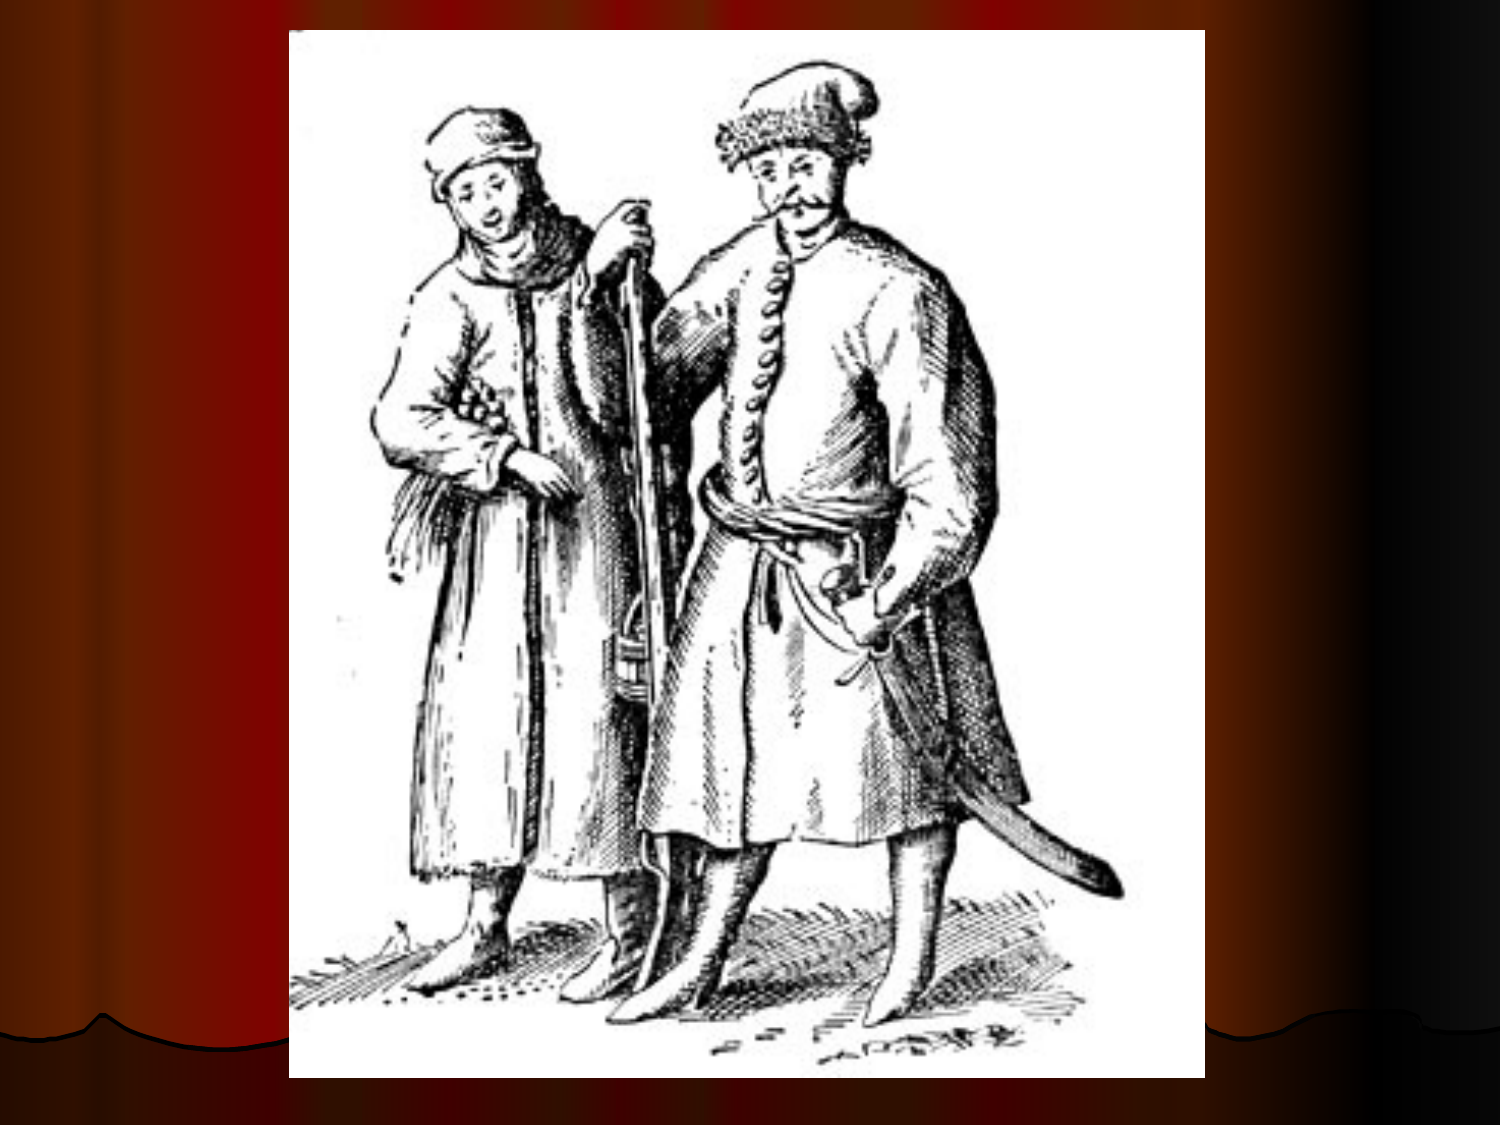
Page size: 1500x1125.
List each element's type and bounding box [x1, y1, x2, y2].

list [288, 30, 1205, 1079]
